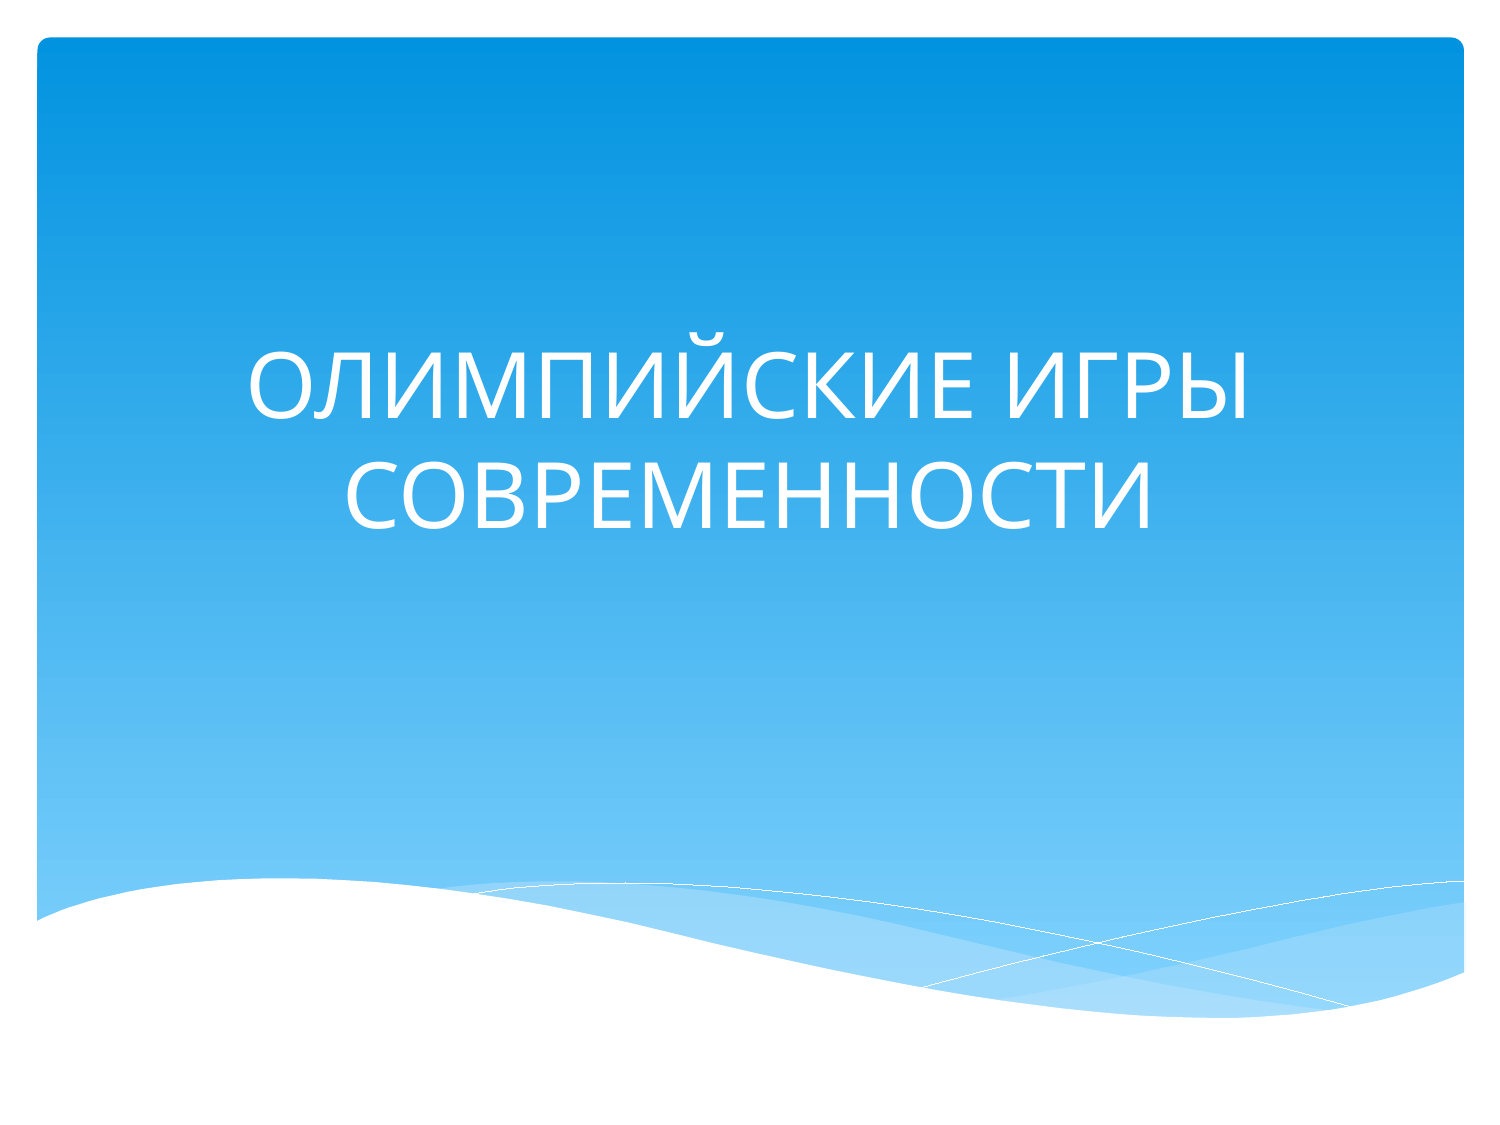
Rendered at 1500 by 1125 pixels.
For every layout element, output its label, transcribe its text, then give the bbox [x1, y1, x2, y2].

title ОЛИМПИЙСКИЕ ИГРЫ СОВРЕМЕННОСТИ [112, 262, 1388, 555]
